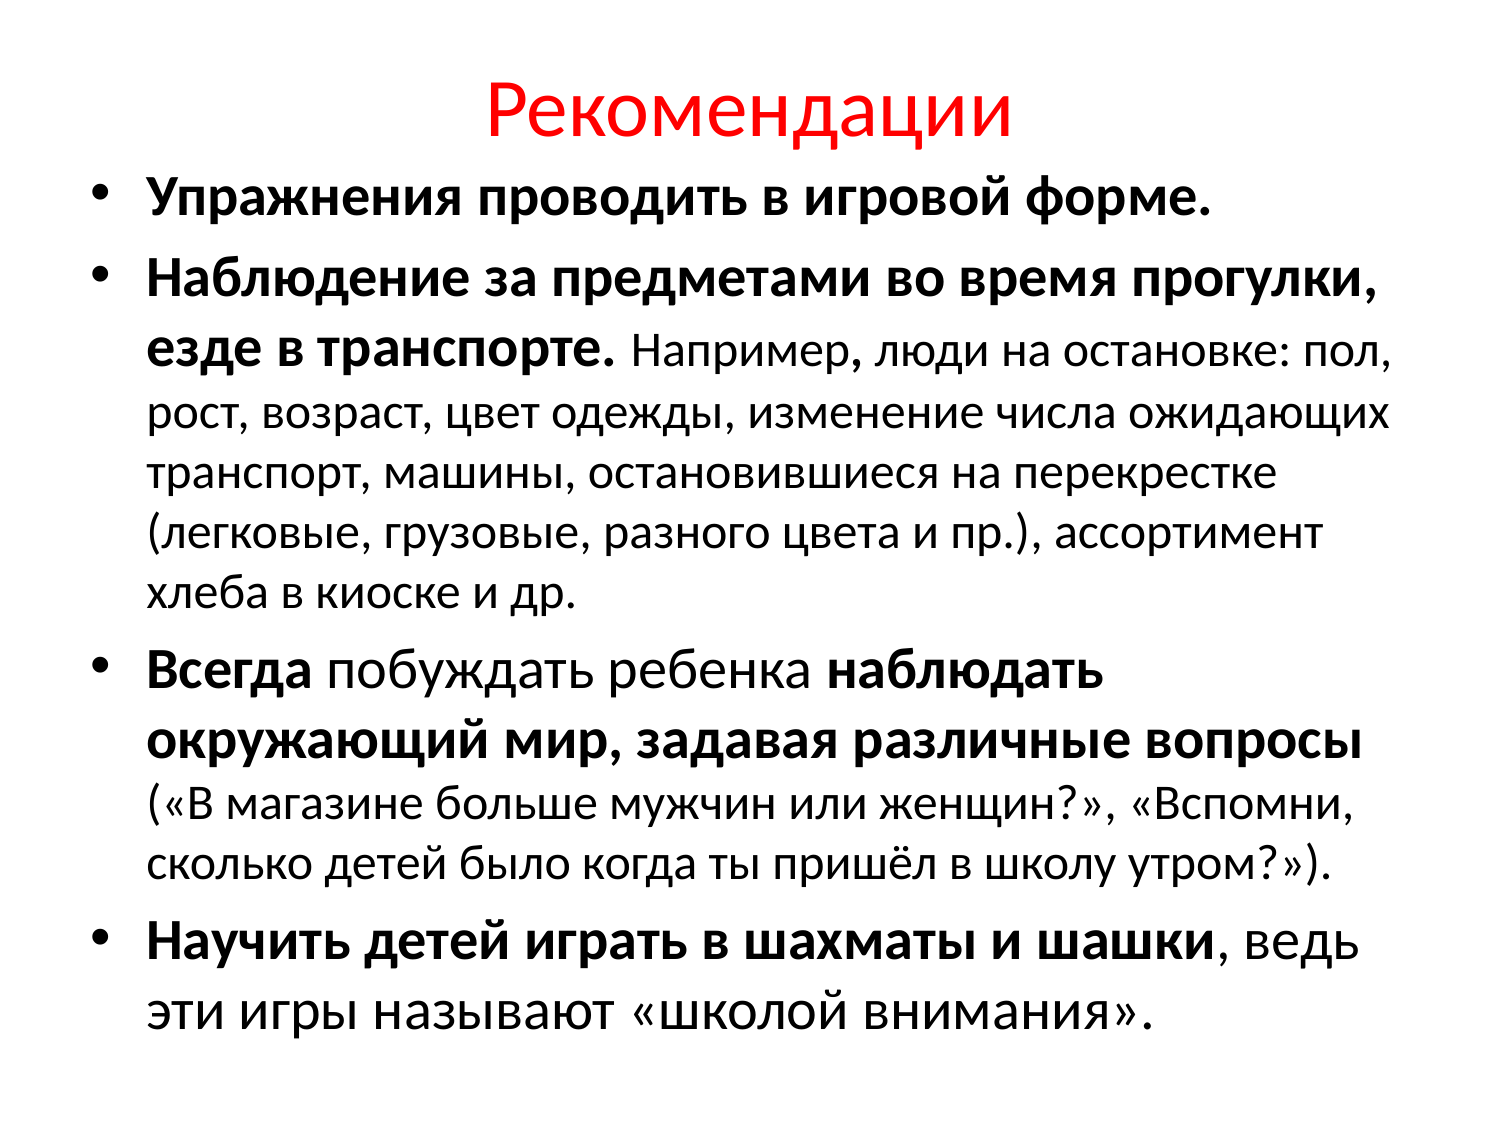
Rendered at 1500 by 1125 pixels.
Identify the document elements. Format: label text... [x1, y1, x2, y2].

list Упражнения проводить в игровой форме. Наблюдение за предметами во время прогулки, езде в транспорте. Например, люди на остановке: пол, рост, возраст, цвет одежды, изменение числа ожидающих транспорт, машины, остановившиеся на перекрестке (легковые, грузовые, разного цвета и пр.), ассортимент хлеба в киоске и др. Всегда побуждать ребенка наблюдать окружающий мир, задавая различные вопросы («В магазине больше мужчин или женщин?», «Вспомни, сколько детей было когда ты пришёл в школу утром?»). Научить детей играть в шахматы и шашки, ведь эти игры называют «школой внимания». [75, 149, 1425, 1083]
title Рекомендации [75, 45, 1425, 149]
